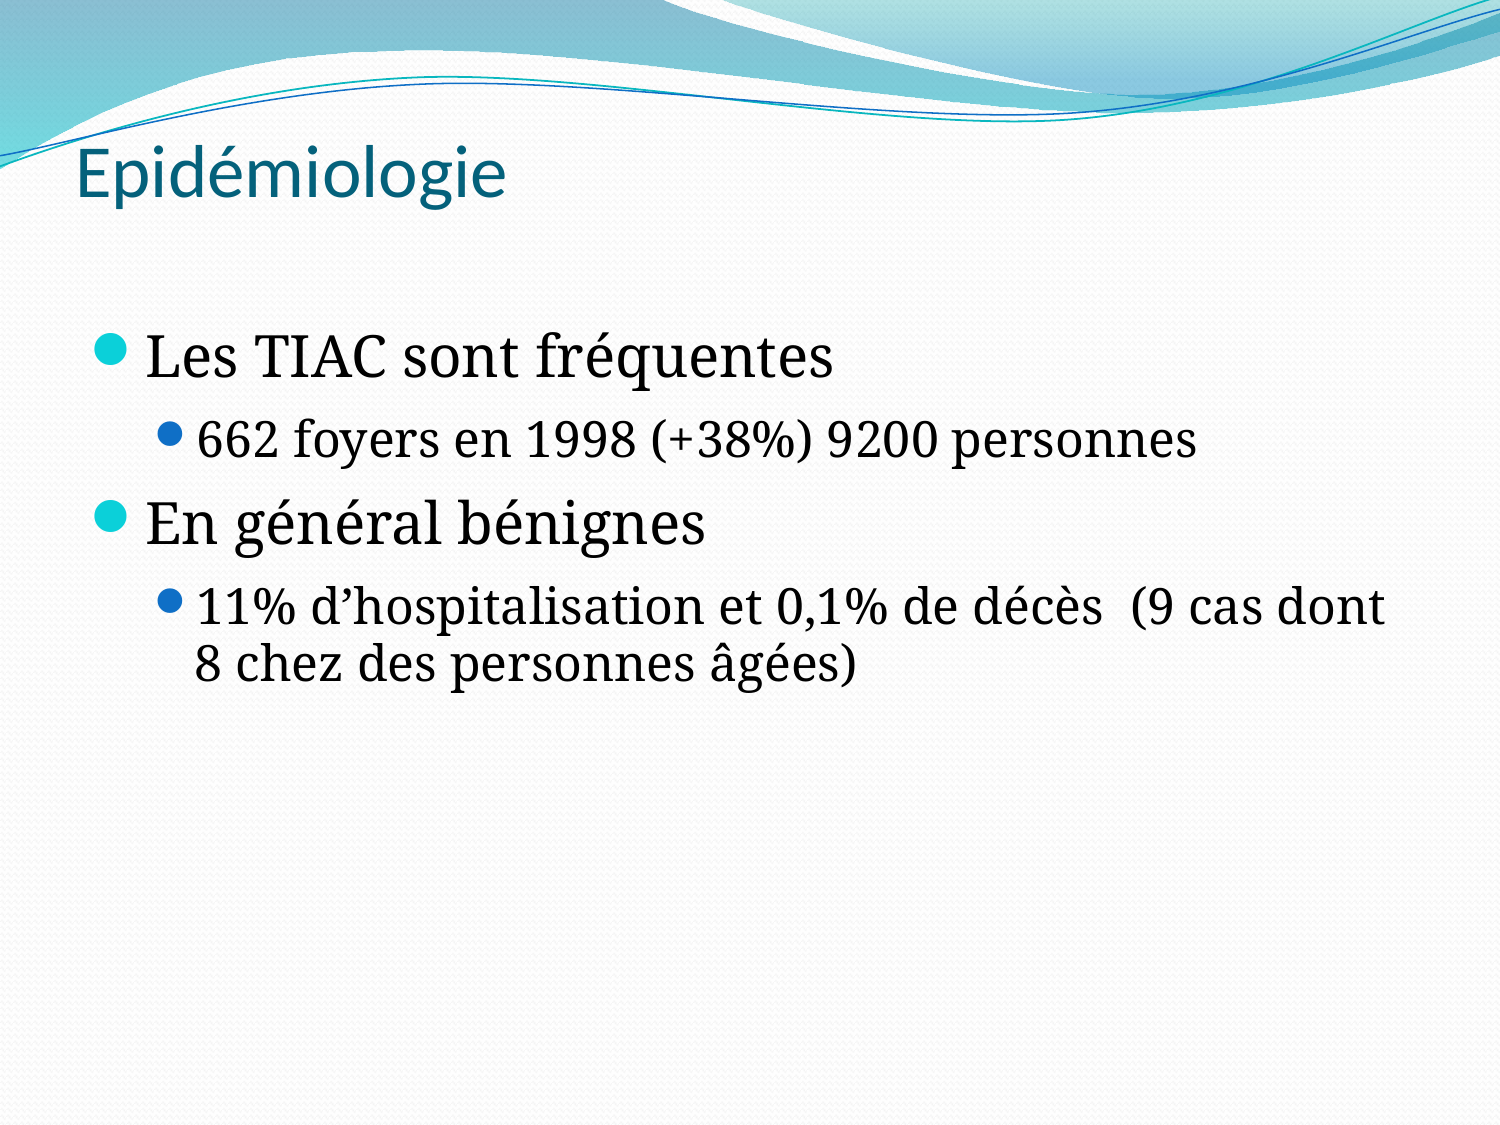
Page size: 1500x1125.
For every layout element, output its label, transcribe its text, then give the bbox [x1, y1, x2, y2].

list Les TIAC sont fréquentes 662 foyers en 1998 (+38%) 9200 personnes En général bénignes 11% d’hospitalisation et 0,1% de décès (9 cas dont 8 chez des personnes âgées) [75, 317, 1425, 1038]
title Epidémiologie [75, 115, 1425, 303]
